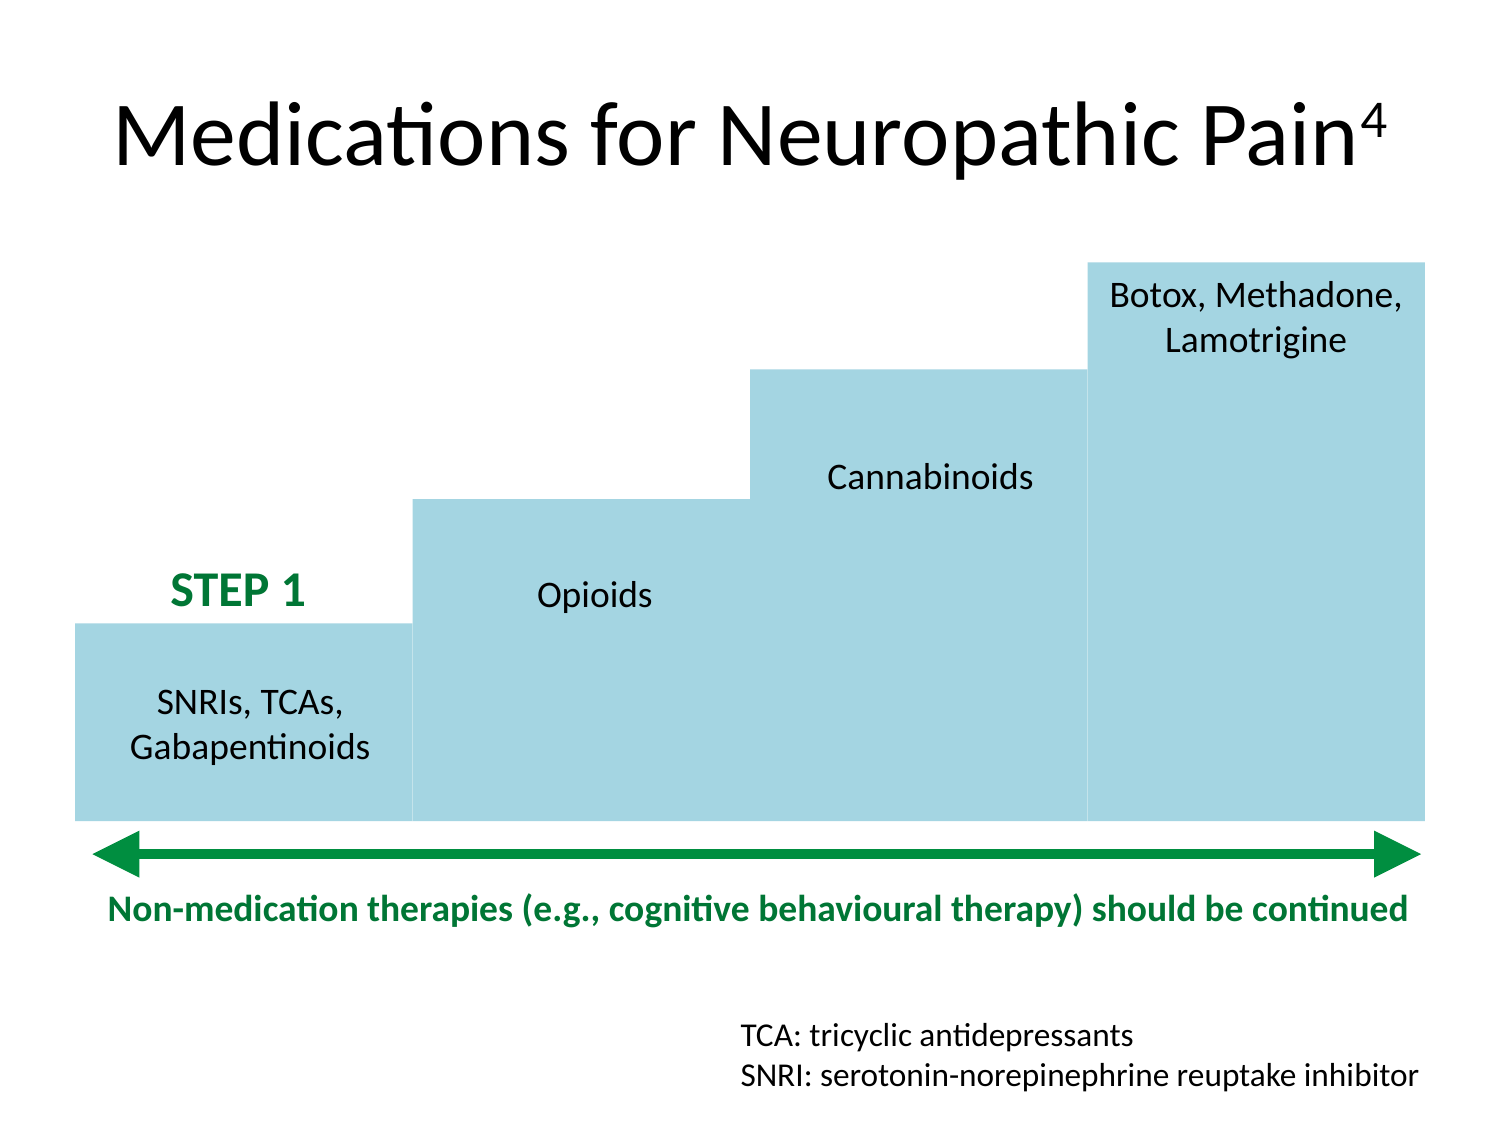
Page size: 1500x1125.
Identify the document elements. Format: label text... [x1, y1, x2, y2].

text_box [74, 262, 1426, 822]
text_box TCA: tricyclic antidepressants SNRI: serotonin-norepinephrine reuptake inhibitor [725, 1006, 1480, 1101]
text_box Non-medication therapies (e.g., cognitive behavioural therapy) should be continued [92, 876, 1426, 937]
title Medications for Neuropathic Pain4 [0, 34, 1500, 223]
